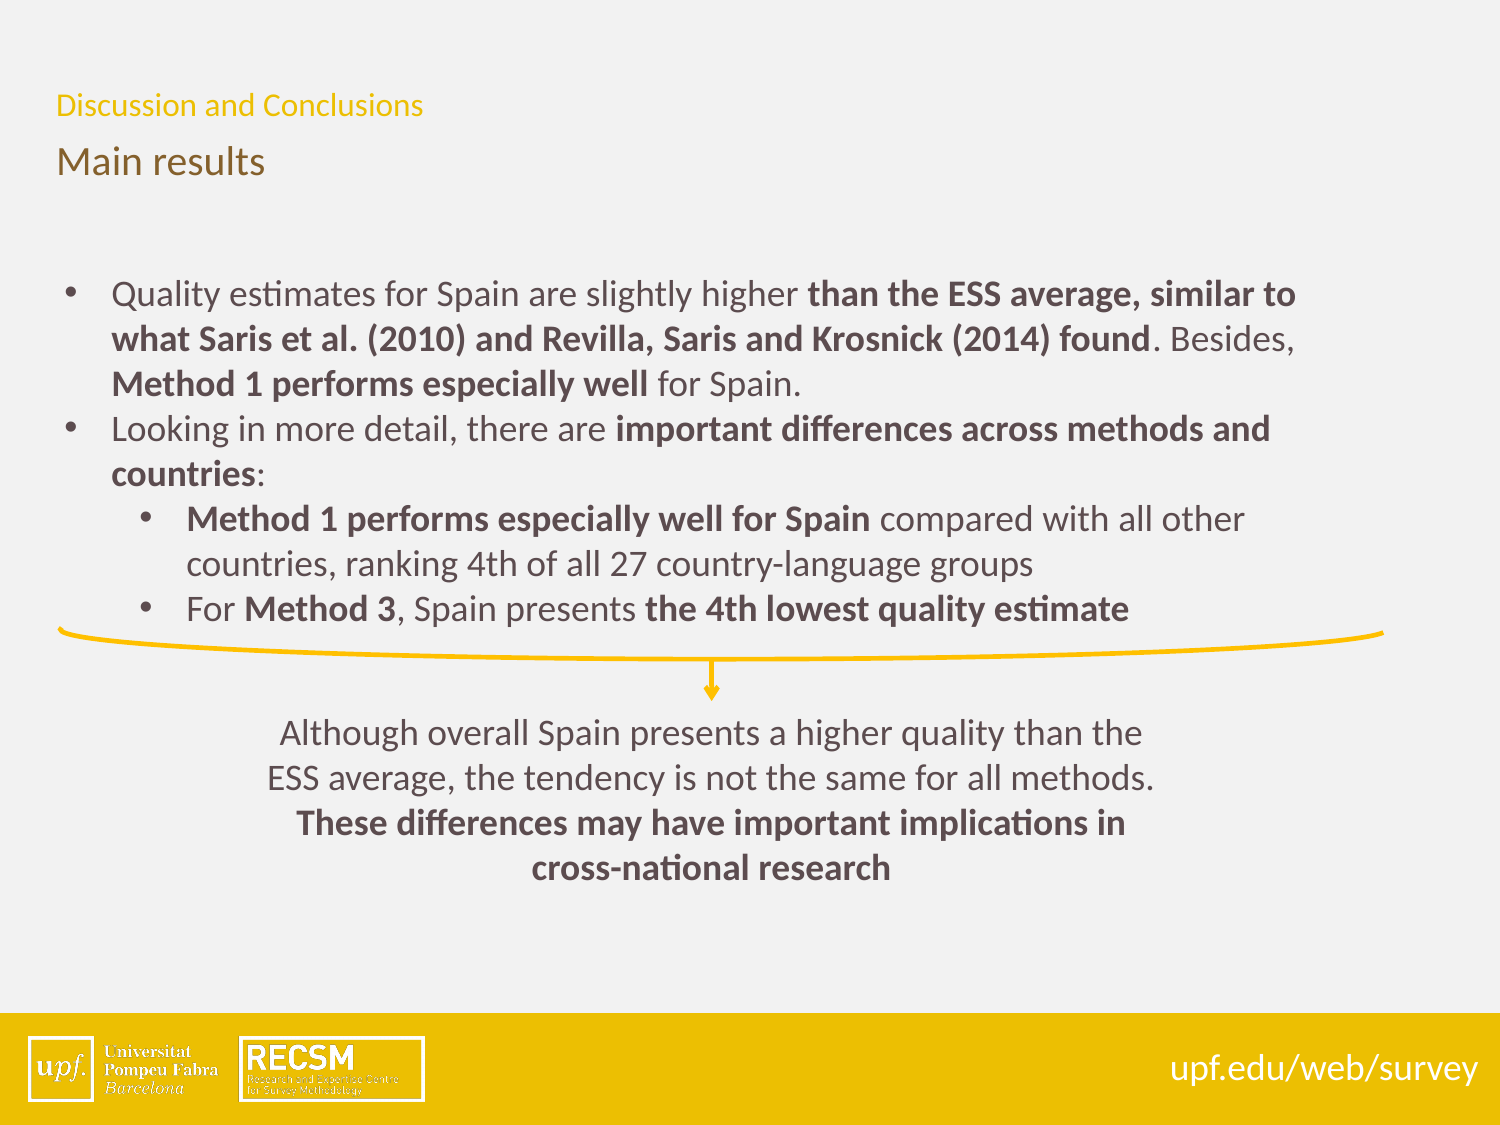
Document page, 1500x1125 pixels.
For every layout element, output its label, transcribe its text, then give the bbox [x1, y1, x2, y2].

text_box Quality estimates for Spain are slightly higher than the ESS average, similar to what Saris et al. (2010) and Revilla, Saris and Krosnick (2014) found. Besides, Method 1 performs especially well for Spain. Looking in more detail, there are important differences across methods and countries: Method 1 performs especially well for Spain compared with all other countries, ranking 4th of all 27 country-language groups For Method 3, Spain presents the 4th lowest quality estimate [49, 261, 1387, 637]
text_box Although overall Spain presents a higher quality than the ESS average, the tendency is not the same for all methods. These differences may have important implications in cross-national research [236, 701, 1187, 896]
text_box Discussion and Conclusions [41, 76, 609, 122]
text_box upf.edu/web/survey [1149, 1035, 1500, 1096]
text_box Main results [41, 126, 1010, 174]
text_box [59, 627, 1384, 660]
text_box [0, 1013, 1500, 1125]
picture [28, 1036, 425, 1102]
